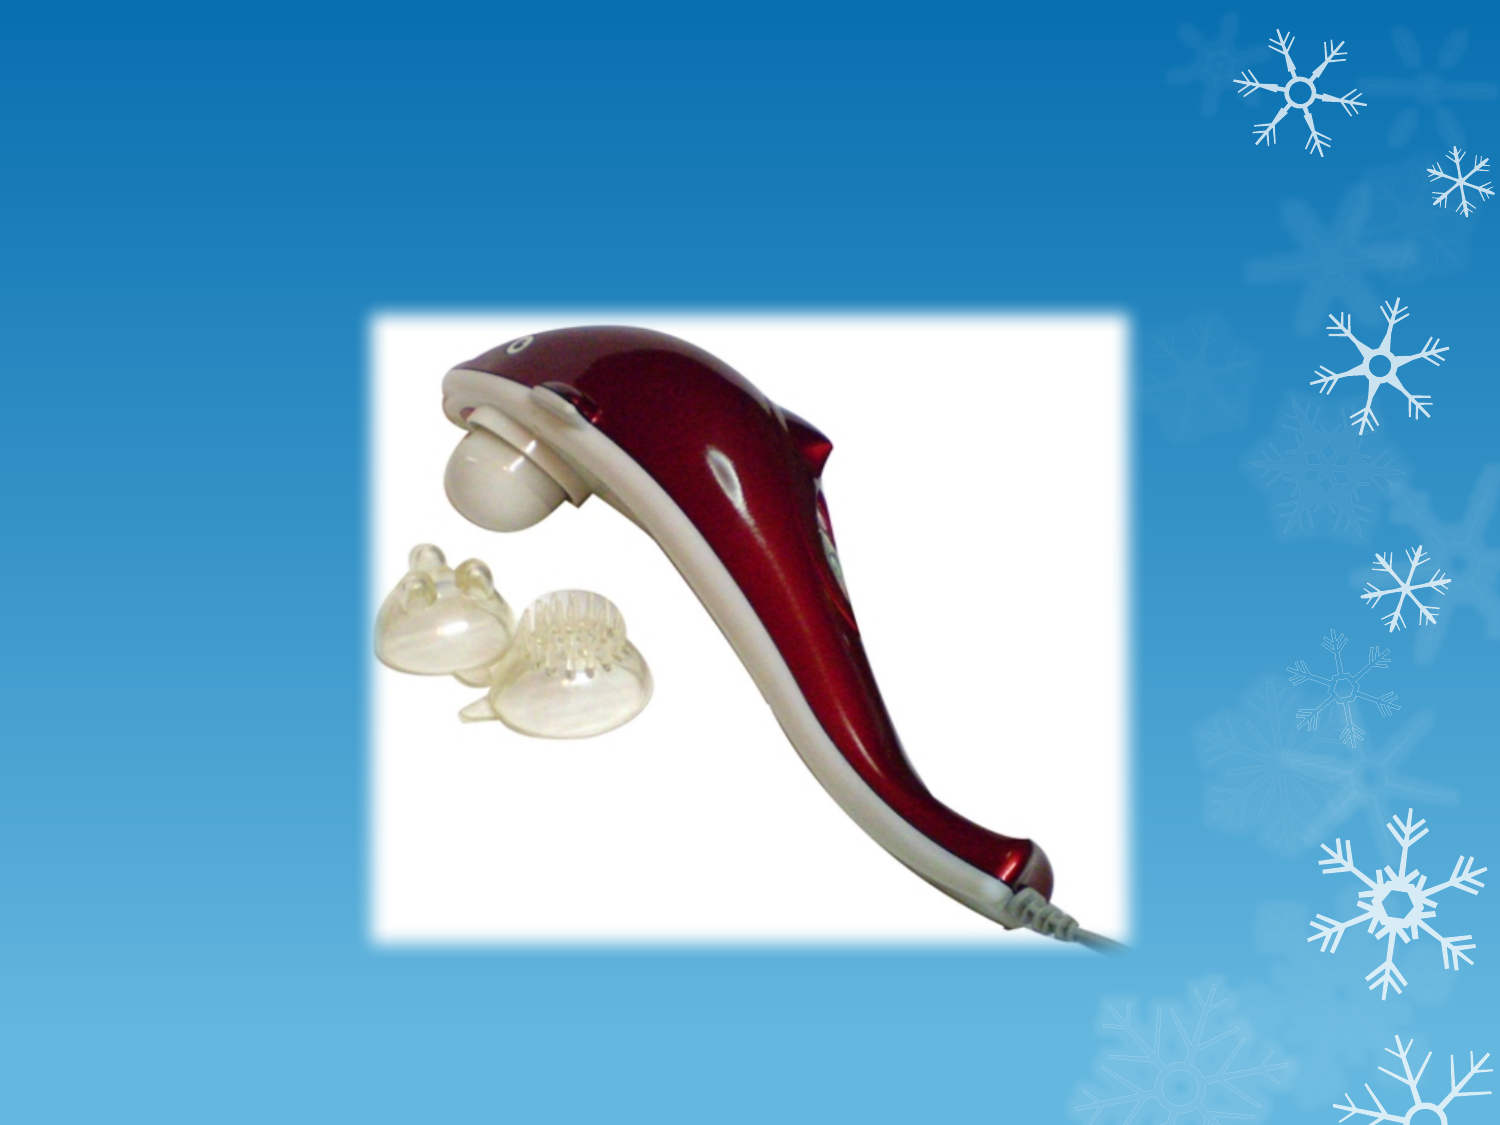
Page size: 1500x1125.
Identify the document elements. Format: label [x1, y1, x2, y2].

picture [353, 295, 1147, 962]
